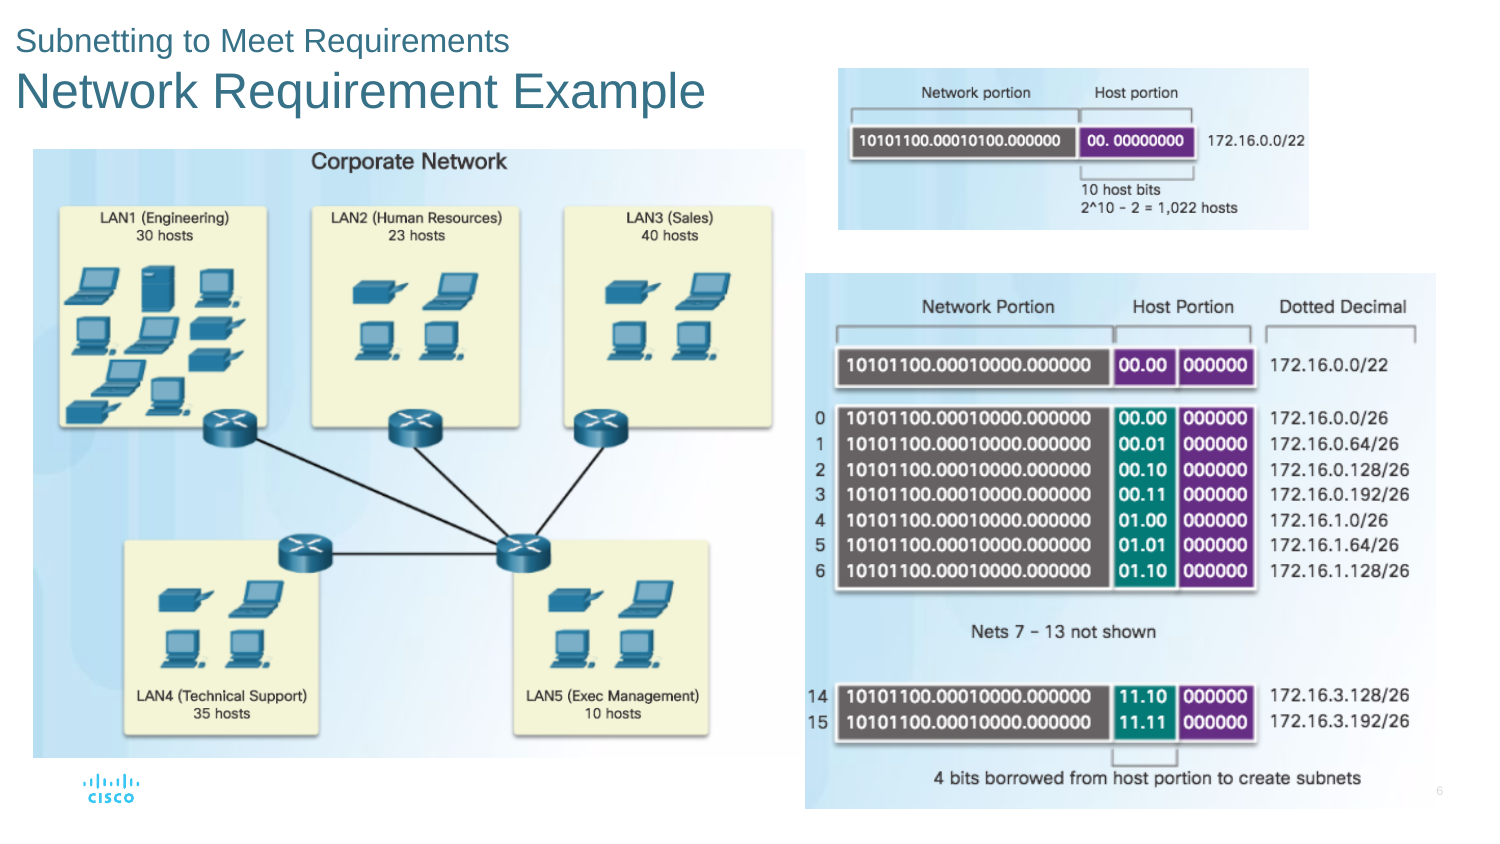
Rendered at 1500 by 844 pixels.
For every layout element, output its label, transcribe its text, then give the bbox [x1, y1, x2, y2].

picture [838, 68, 1309, 231]
title Subnetting to Meet Requirements Network Requirement Example [0, 6, 1500, 131]
picture [33, 149, 1437, 809]
